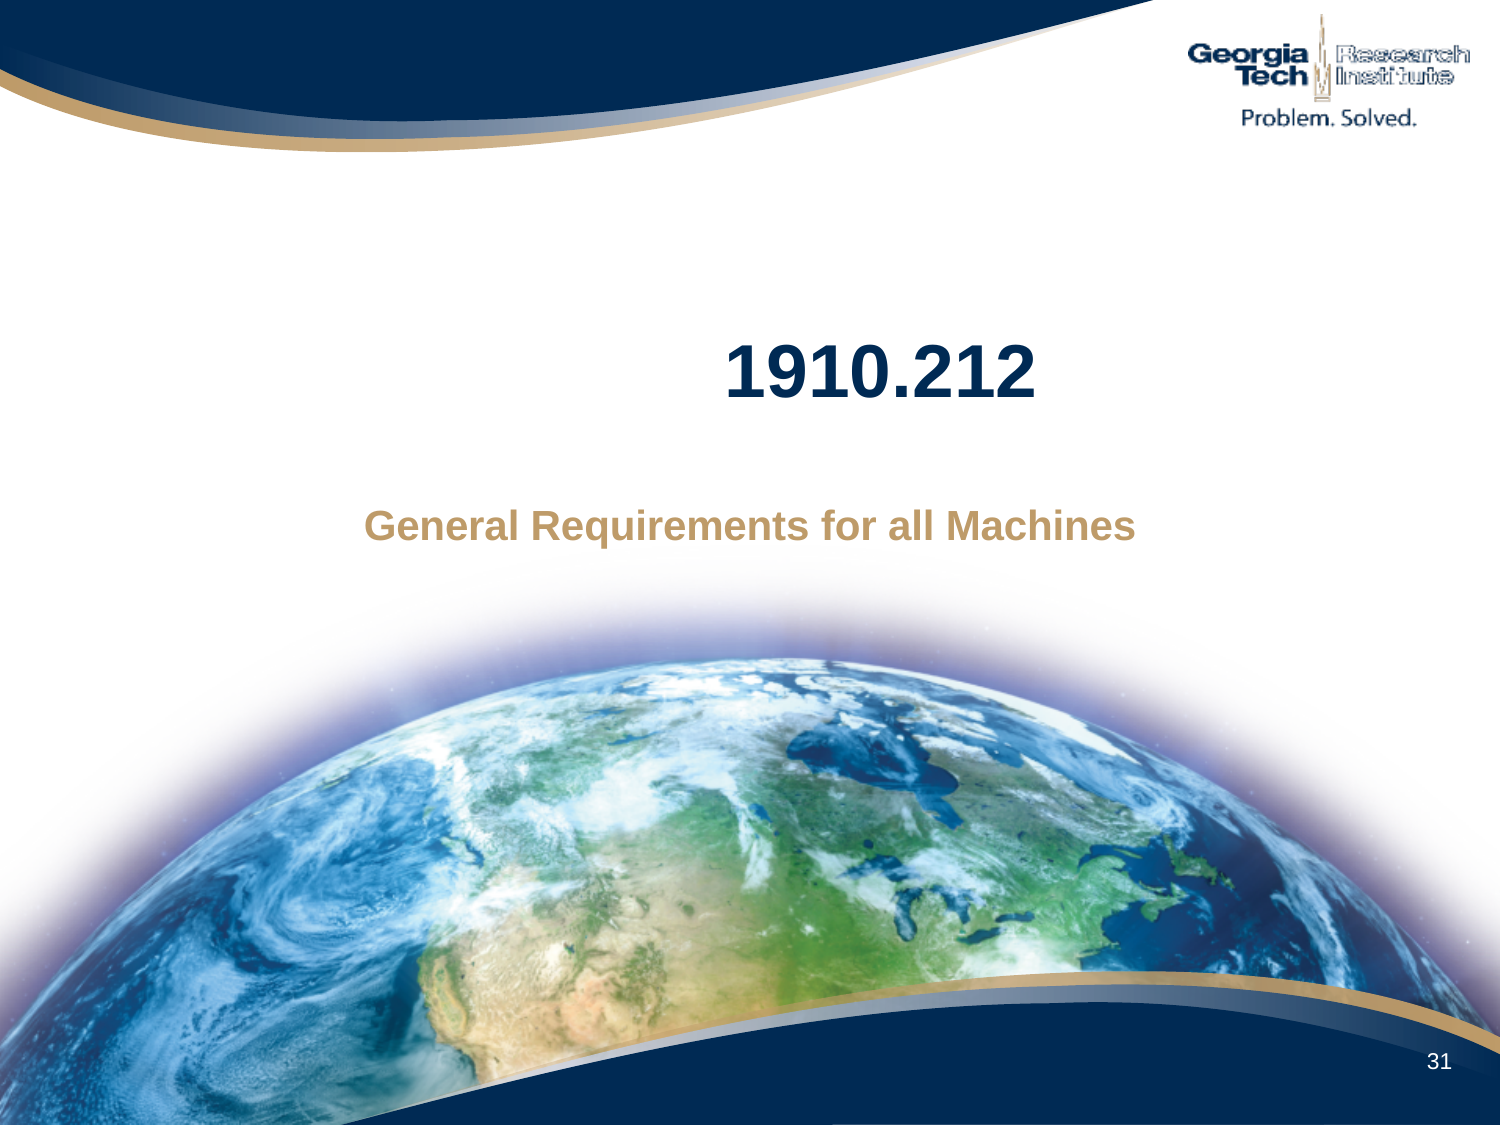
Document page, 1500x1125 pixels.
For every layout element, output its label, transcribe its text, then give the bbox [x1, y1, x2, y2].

picture [1188, 14, 1470, 132]
slide_number 31 [1275, 1052, 1453, 1075]
picture [0, 541, 1500, 1125]
subtitle General Requirements for all Machines [225, 437, 1275, 559]
title 1910.212 [337, 226, 1425, 413]
